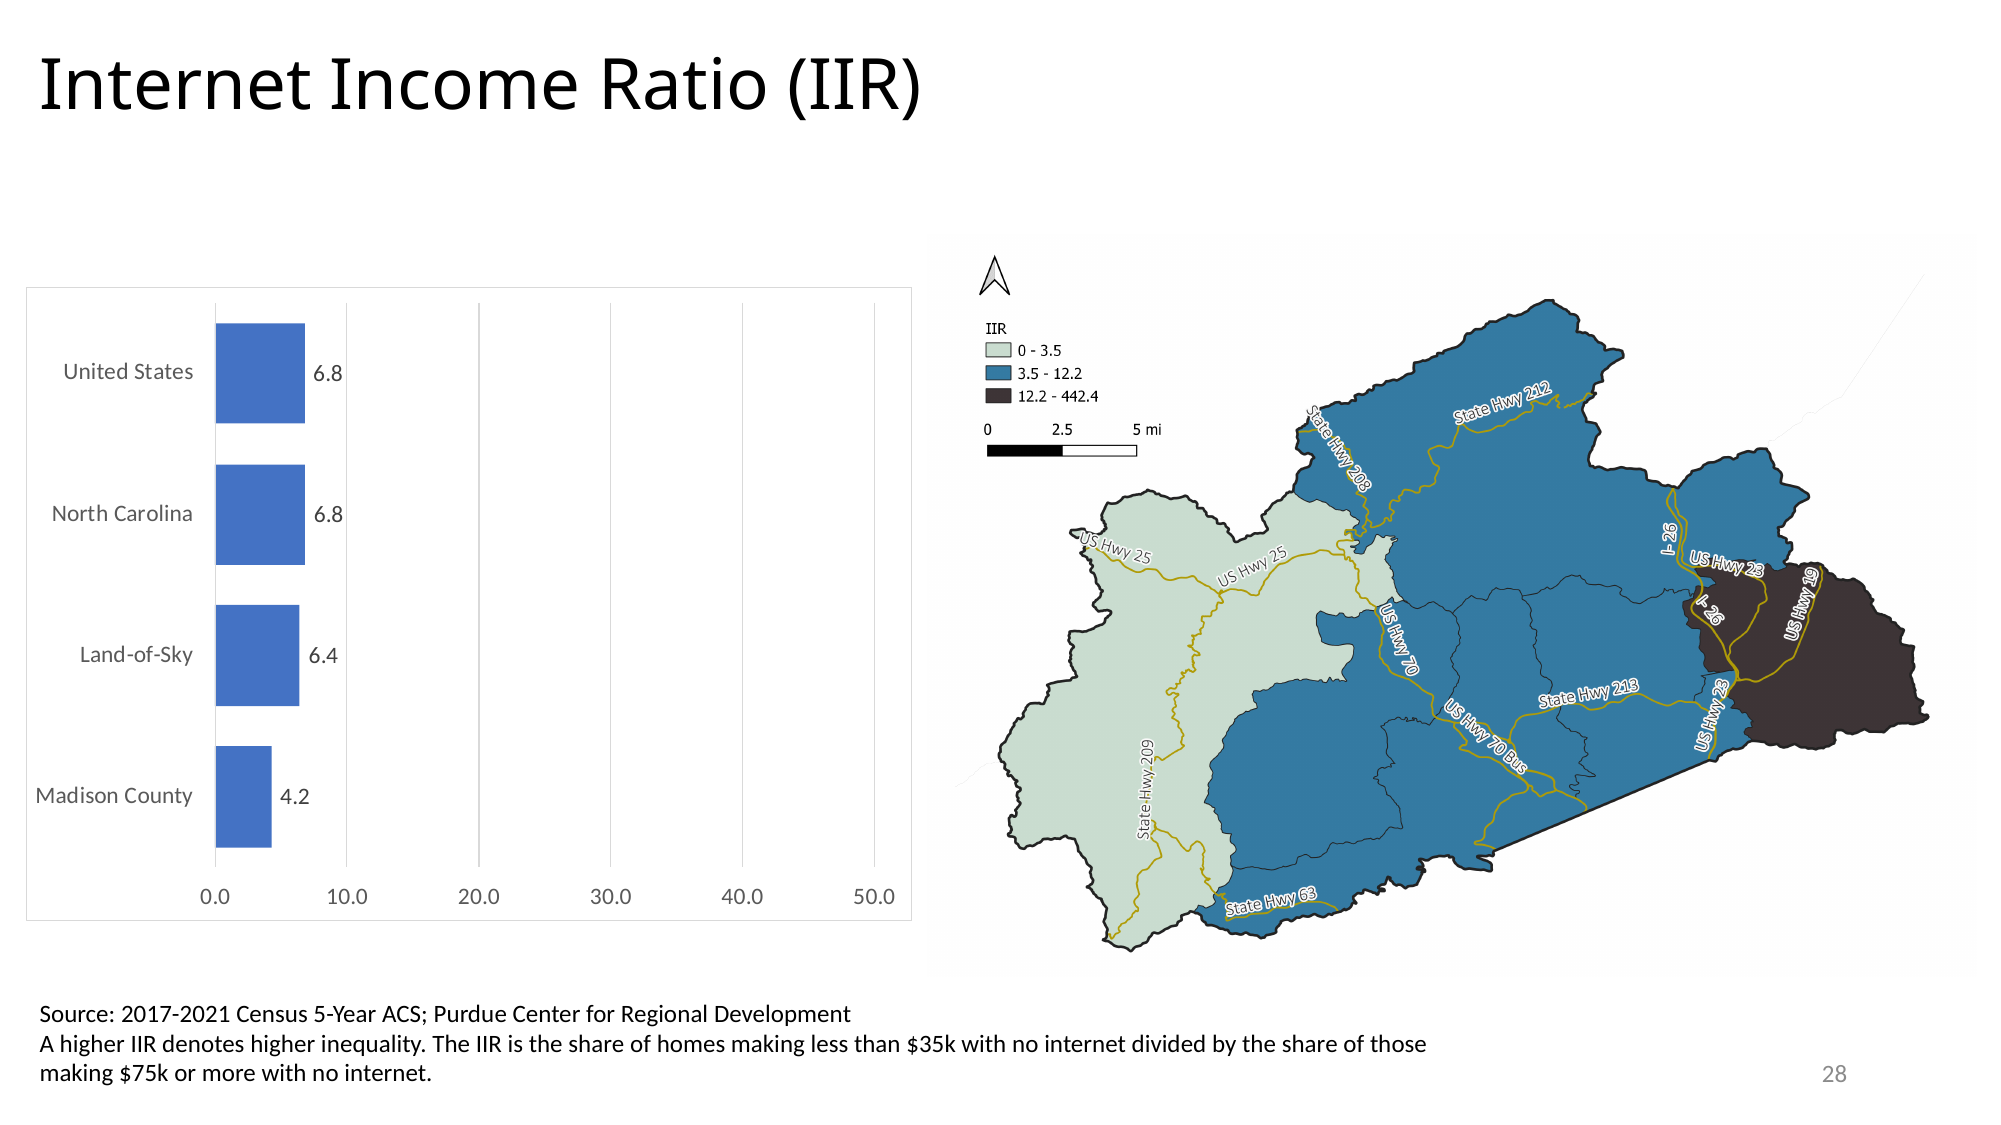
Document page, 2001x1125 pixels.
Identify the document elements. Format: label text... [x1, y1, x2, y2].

text_box Source: 2017-2021 Census 5-Year ACS; Purdue Center for Regional Development A higher IIR denotes higher inequality. The IIR is the share of homes making less than $35k with no internet divided by the share of those making $75k or more with no internet. [24, 989, 1504, 1095]
picture [24, 285, 912, 921]
picture [927, 234, 1977, 977]
slide_number 28 [1412, 1042, 1863, 1103]
title Internet Income Ratio (IIR) [24, 5, 1963, 169]
